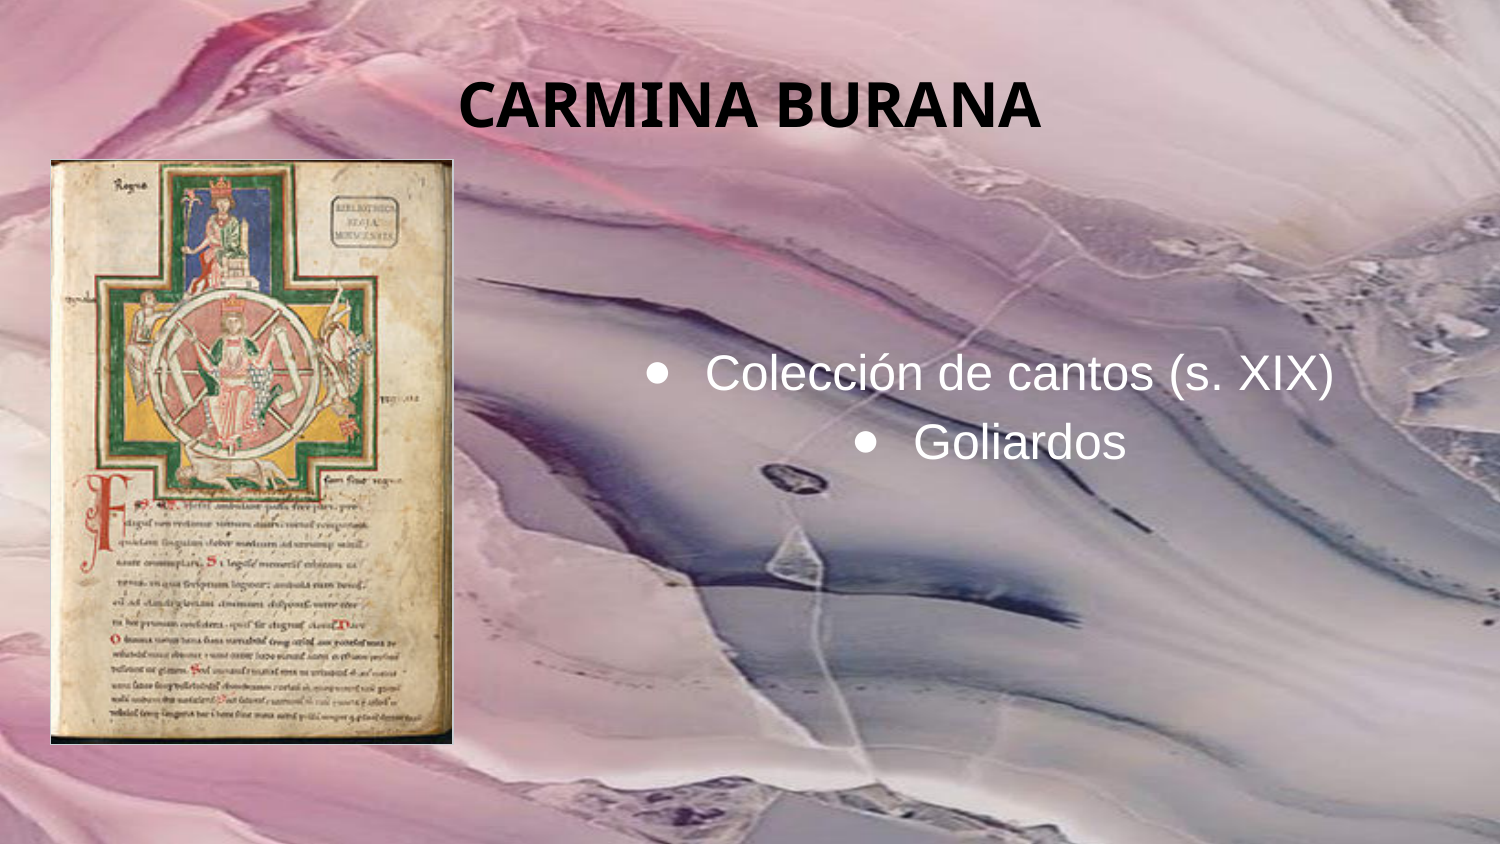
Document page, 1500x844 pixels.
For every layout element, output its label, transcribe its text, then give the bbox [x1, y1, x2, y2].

picture [0, 0, 1500, 844]
text_box [86, 714, 531, 777]
title CARMINA BURANA [51, 50, 1449, 145]
list Colección de cantos (s. XIX) Goliardos [516, 189, 1449, 715]
